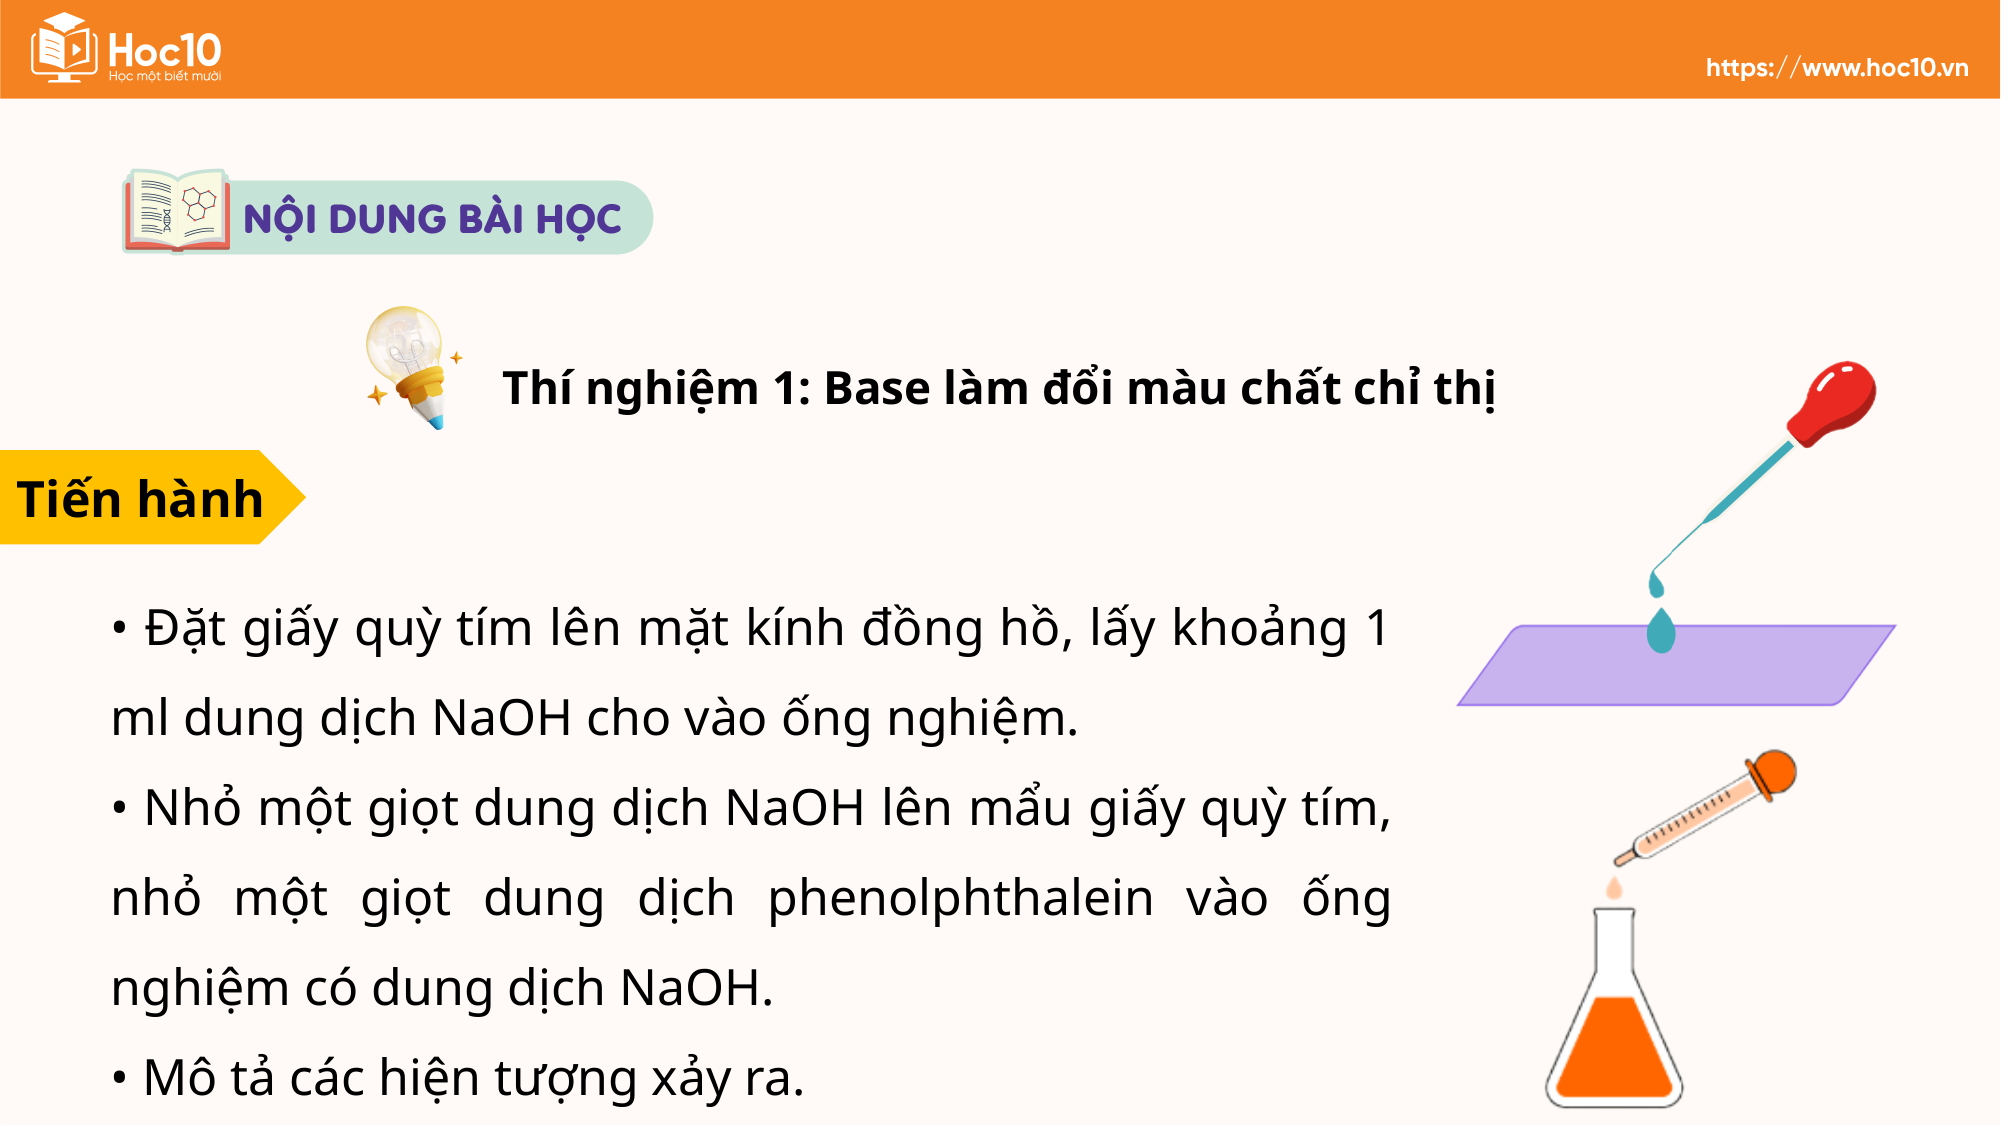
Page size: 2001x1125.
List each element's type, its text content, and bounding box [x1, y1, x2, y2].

picture [0, 0, 2001, 1125]
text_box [197, 306, 1416, 430]
text_box Tiến hành [0, 450, 307, 545]
text_box • Đặt giấy quỳ tím lên mặt kính đồng hồ, lấy khoảng 1 ml dung dịch NaOH cho vào ống nghiệm. • Nhỏ một giọt dung dịch NaOH lên mẩu giấy quỳ tím, nhỏ một giọt dung dịch phenolphthalein vào ống nghiệm có dung dịch NaOH. • Mô tả các hiện tượng xảy ra. [95, 558, 1409, 1113]
